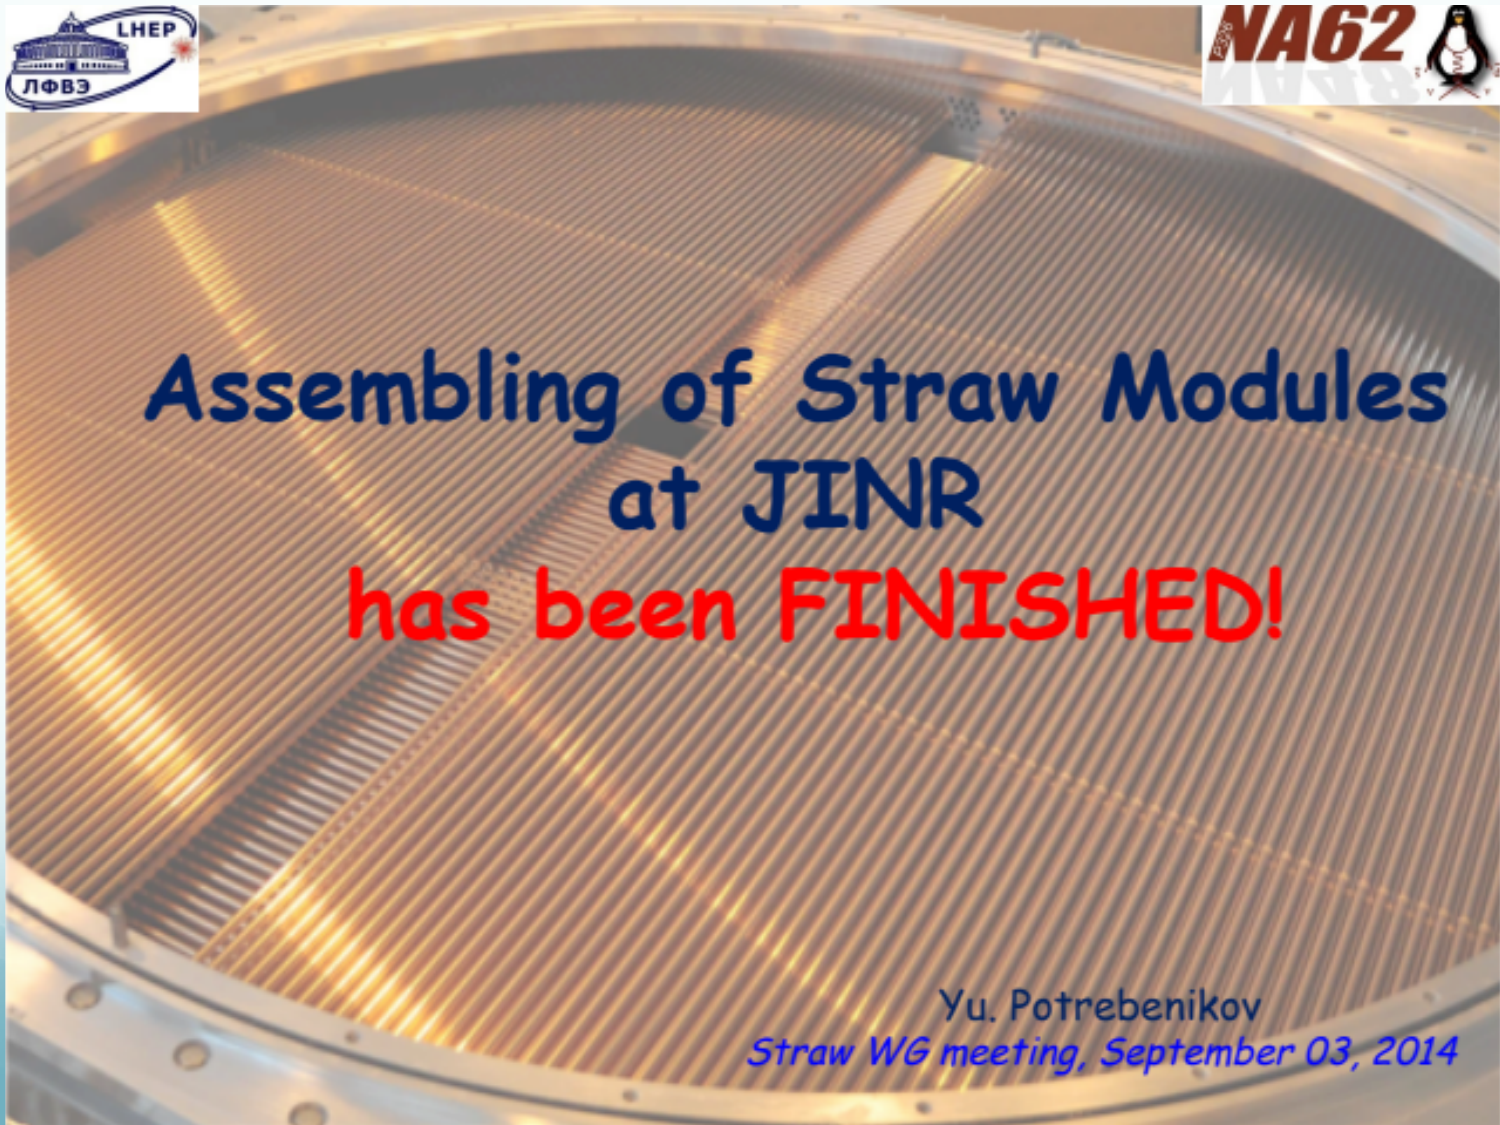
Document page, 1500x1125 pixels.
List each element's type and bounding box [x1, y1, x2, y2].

list [0, 0, 1500, 1125]
